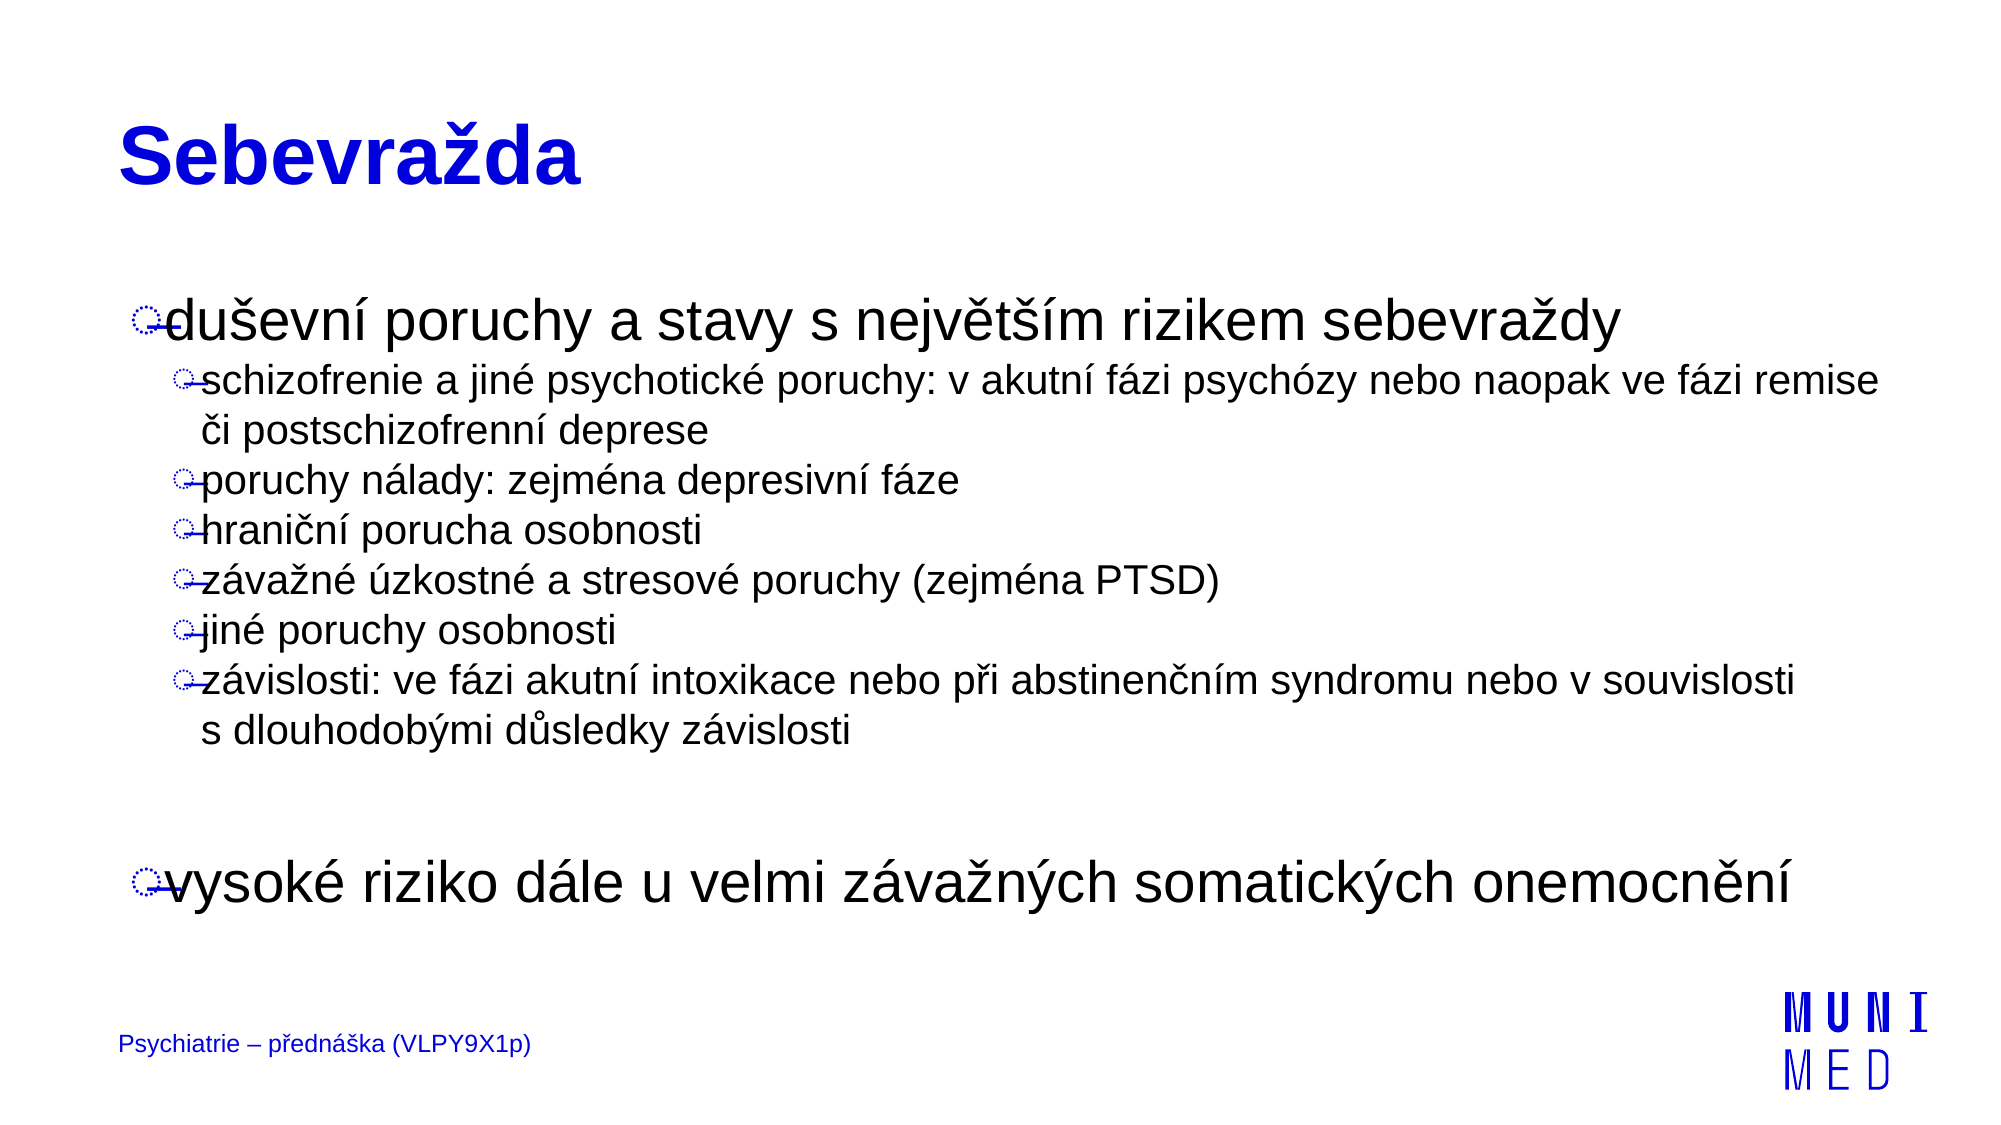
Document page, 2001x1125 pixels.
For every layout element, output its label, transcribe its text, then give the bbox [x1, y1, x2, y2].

title Sebevražda [118, 118, 1883, 193]
list duševní poruchy a stavy s největším rizikem sebevraždy schizofrenie a jiné psychotické poruchy: v akutní fázi psychózy nebo naopak ve fázi remise či postschizofrenní deprese poruchy nálady: zejména depresivní fáze hraniční porucha osobnosti závažné úzkostné a stresové poruchy (zejména PTSD) jiné poruchy osobnosti závislosti: ve fázi akutní intoxikace nebo při abstinenčním syndromu nebo v souvislosti s dlouhodobými důsledky závislosti vysoké riziko dále u velmi závažných somatických onemocnění [118, 277, 1883, 957]
footer Psychiatrie – přednáška (VLPY9X1p) [118, 1021, 1418, 1063]
